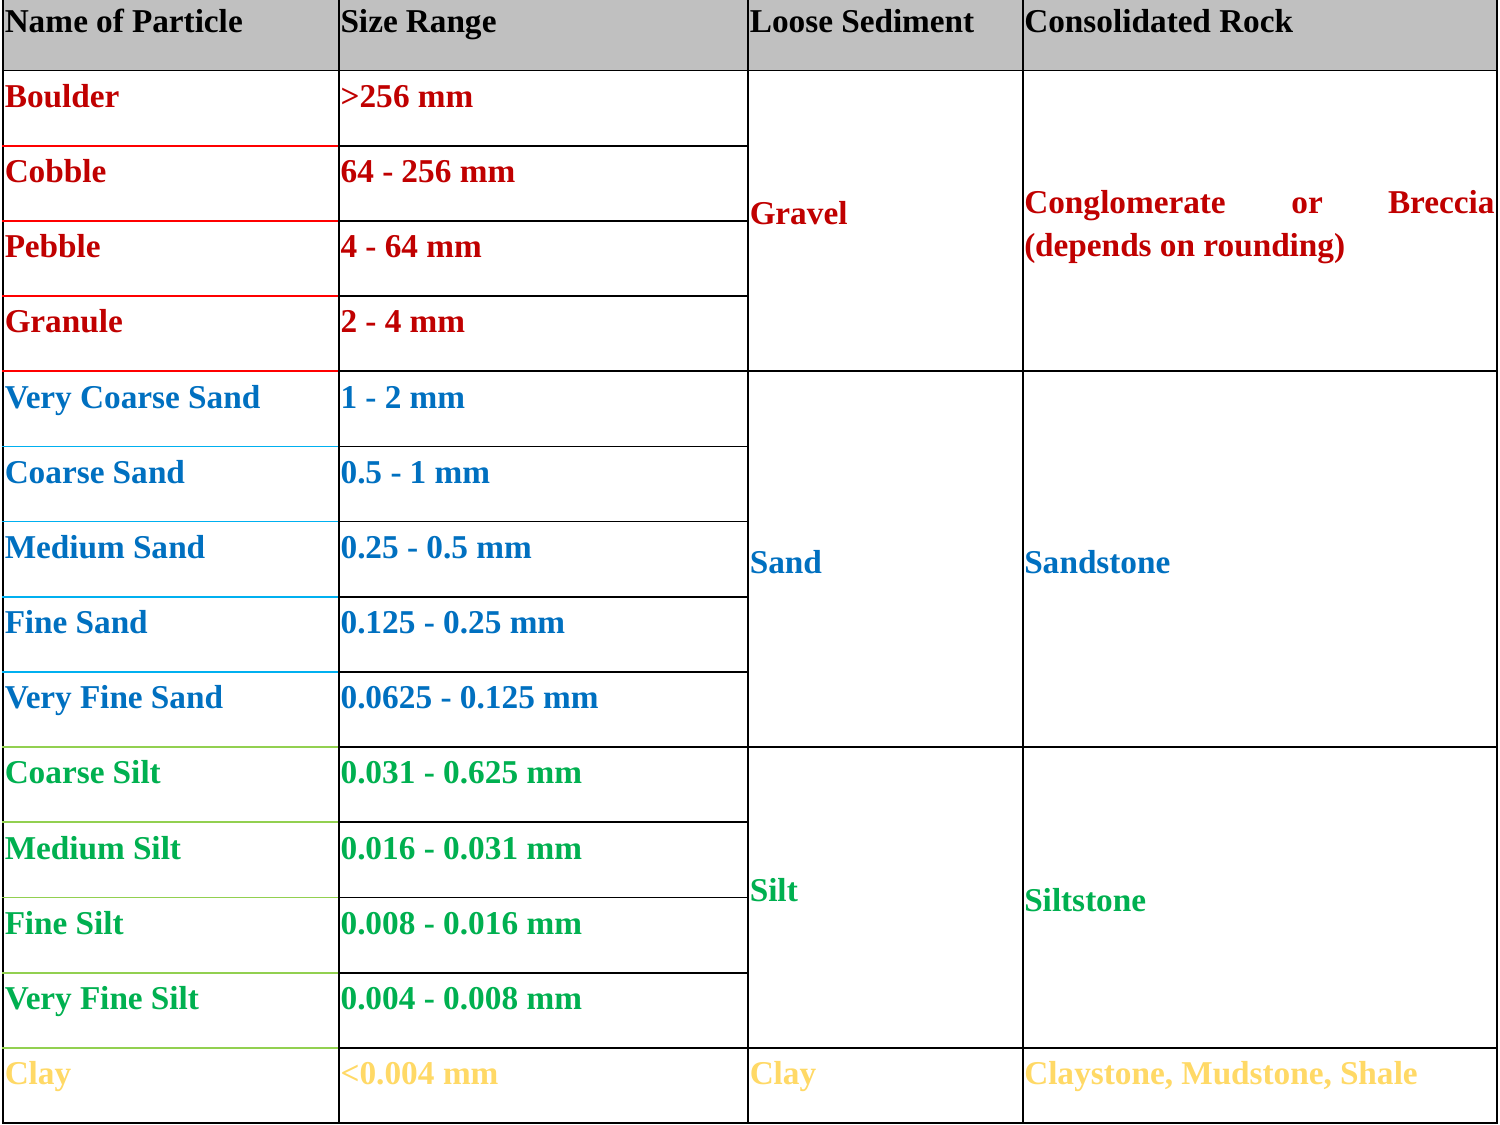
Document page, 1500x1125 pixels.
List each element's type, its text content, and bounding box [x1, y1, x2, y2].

table_cell Cobble [4, 147, 338, 220]
table_cell Granule [4, 297, 338, 370]
table_cell Fine Sand [4, 598, 338, 671]
table_cell Clay [4, 1049, 338, 1122]
table_cell Very Fine Silt [4, 974, 338, 1047]
table_cell Pebble [4, 222, 338, 295]
table_cell 64 - 256 mm [340, 147, 747, 220]
table_cell Fine Silt [4, 898, 338, 972]
table_cell <0.004 mm [340, 1049, 747, 1122]
table_cell 0.008 - 0.016 mm [340, 898, 747, 972]
table_cell Conglomerate or Breccia (depends on rounding) [1024, 71, 1496, 370]
table_cell Very Coarse Sand [4, 372, 338, 446]
table_cell 2 - 4 mm [340, 297, 747, 370]
table_cell 0.016 - 0.031 mm [340, 823, 747, 897]
table_cell Clay [749, 1049, 1022, 1122]
table_cell 0.004 - 0.008 mm [340, 974, 747, 1047]
table_cell Coarse Silt [4, 748, 338, 821]
table_cell Siltstone [1024, 748, 1496, 1047]
table_cell 0.125 - 0.25 mm [340, 598, 747, 671]
table_cell Claystone, Mudstone, Shale [1024, 1049, 1496, 1122]
table_cell Medium Silt [4, 823, 338, 897]
table_cell Boulder [4, 71, 338, 145]
table_cell Gravel [749, 71, 1022, 370]
table_cell 1 - 2 mm [340, 372, 747, 446]
table_header Loose Sediment [749, 0, 1022, 70]
table_header Name of Particle [4, 0, 338, 70]
table_cell 0.25 - 0.5 mm [340, 522, 747, 596]
table_cell 4 - 64 mm [340, 222, 747, 295]
table_cell Coarse Sand [4, 447, 338, 521]
table_header Consolidated Rock [1024, 0, 1496, 70]
table_cell Medium Sand [4, 522, 338, 596]
table_cell Silt [749, 748, 1022, 1047]
table_cell 0.0625 - 0.125 mm [340, 673, 747, 746]
table_cell Very Fine Sand [4, 673, 338, 746]
table_cell Sand [749, 372, 1022, 746]
table_cell >256 mm [340, 71, 747, 145]
table_cell 0.5 - 1 mm [340, 447, 747, 521]
table_cell 0.031 - 0.625 mm [340, 748, 747, 821]
table_cell Sandstone [1024, 372, 1496, 746]
table_header Size Range [340, 0, 747, 70]
